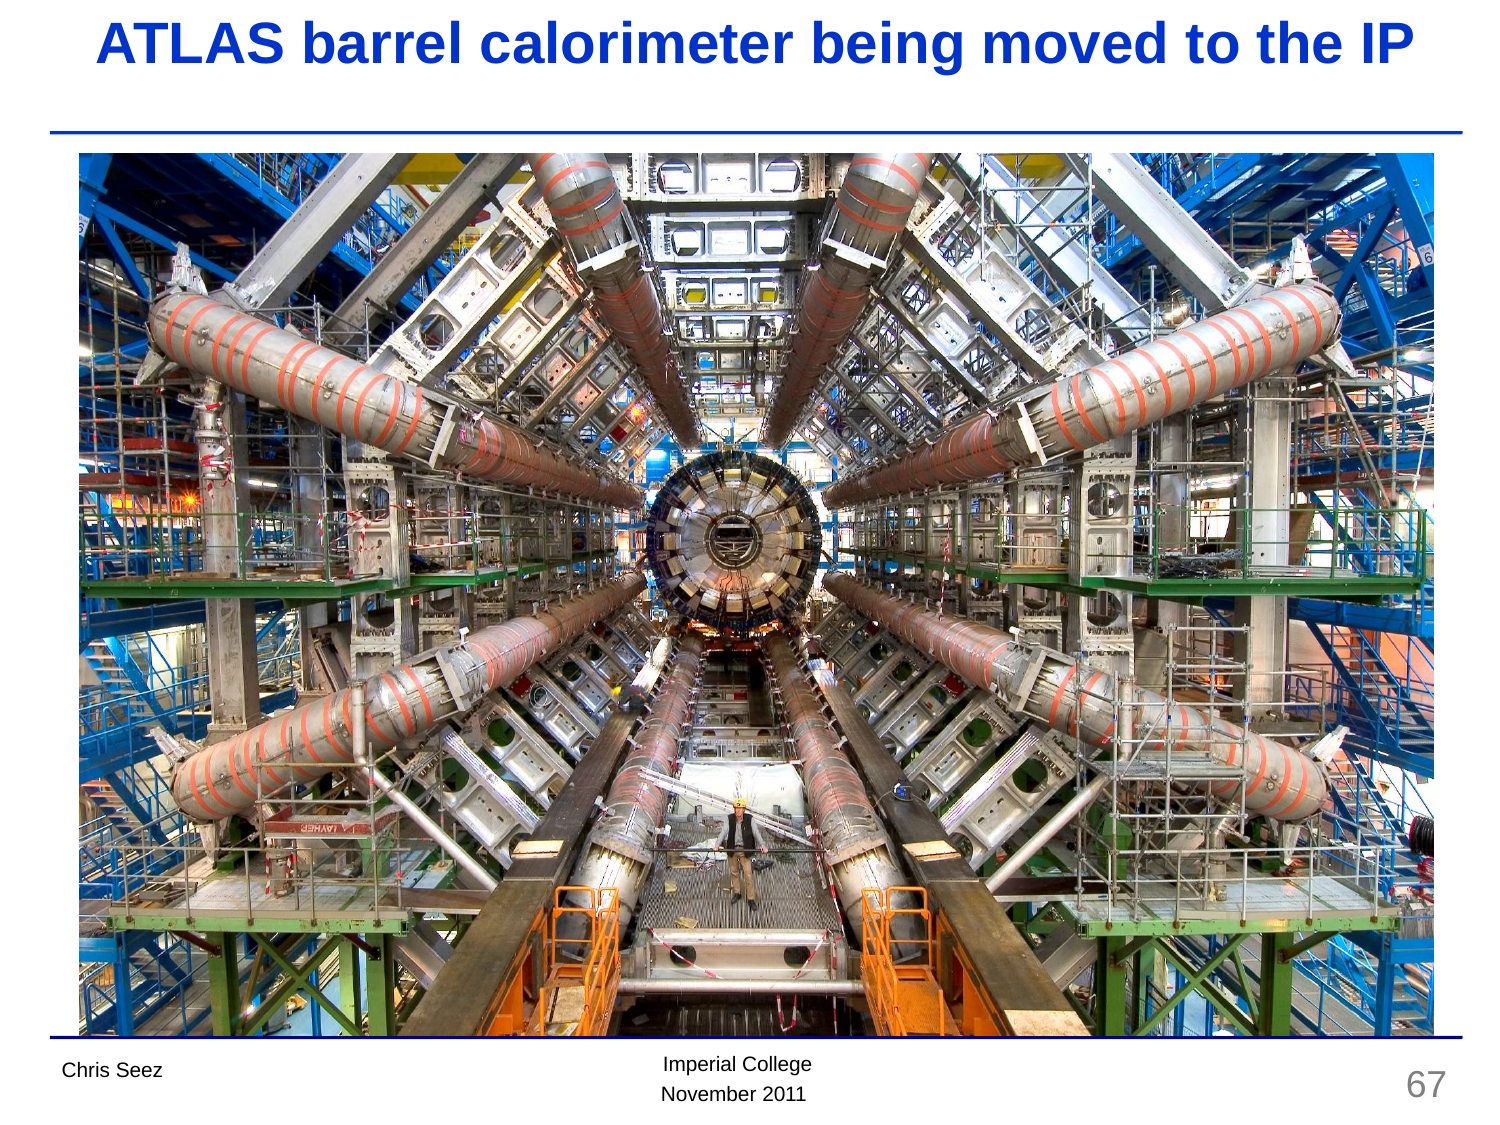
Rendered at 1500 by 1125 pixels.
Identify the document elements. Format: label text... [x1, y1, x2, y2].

title ATLAS barrel calorimeter being moved to the IP [49, 16, 1463, 132]
slide_number 67 [1149, 1044, 1463, 1120]
picture [79, 153, 1434, 1036]
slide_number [577, 1083, 891, 1110]
footer Imperial College [499, 1044, 976, 1083]
